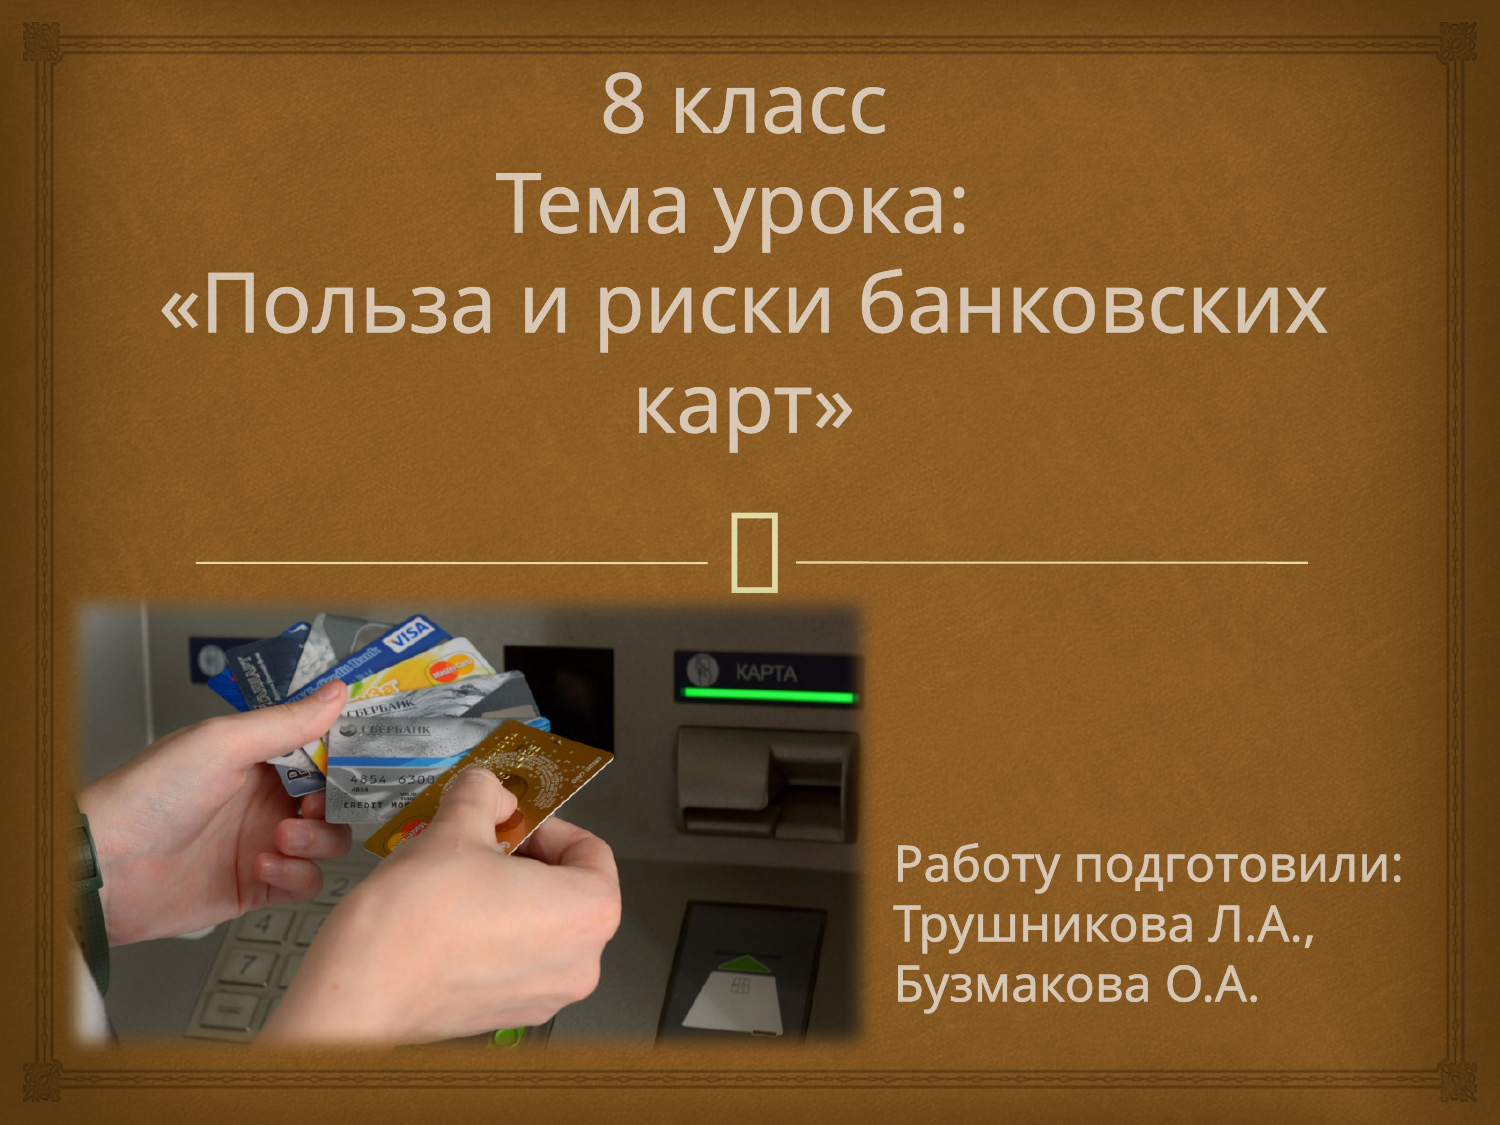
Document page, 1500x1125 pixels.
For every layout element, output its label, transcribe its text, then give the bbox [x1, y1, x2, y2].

title 8 класс Тема урока: «Польза и риски банковских карт» [58, 172, 1429, 457]
picture [0, 0, 1500, 1125]
text_box Работу подготовили: Трушникова Л.А., Бузмакова О.А. [884, 786, 1500, 1019]
